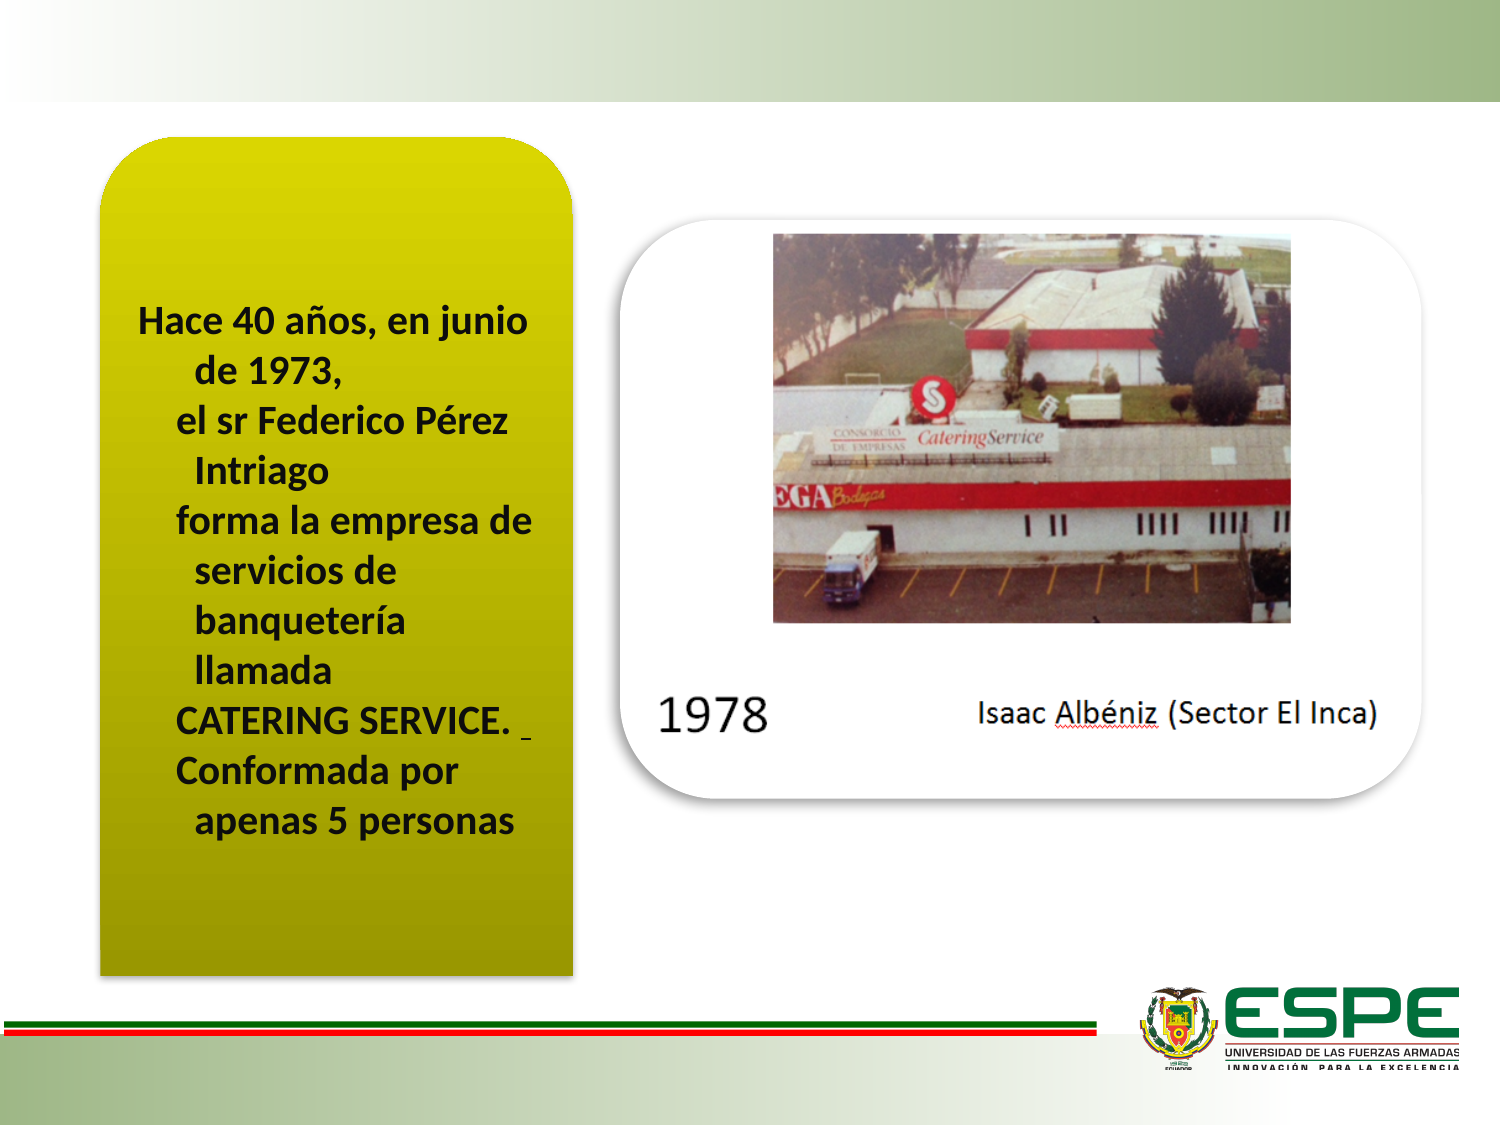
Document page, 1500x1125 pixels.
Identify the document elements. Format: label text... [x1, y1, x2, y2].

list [619, 219, 1422, 799]
text_box Hace 40 años, en junio de 1973, el sr Federico Pérez Intriago forma la empresa de servicios de banquetería llamada CATERING SERVICE. Conformada por apenas 5 personas [99, 136, 574, 977]
